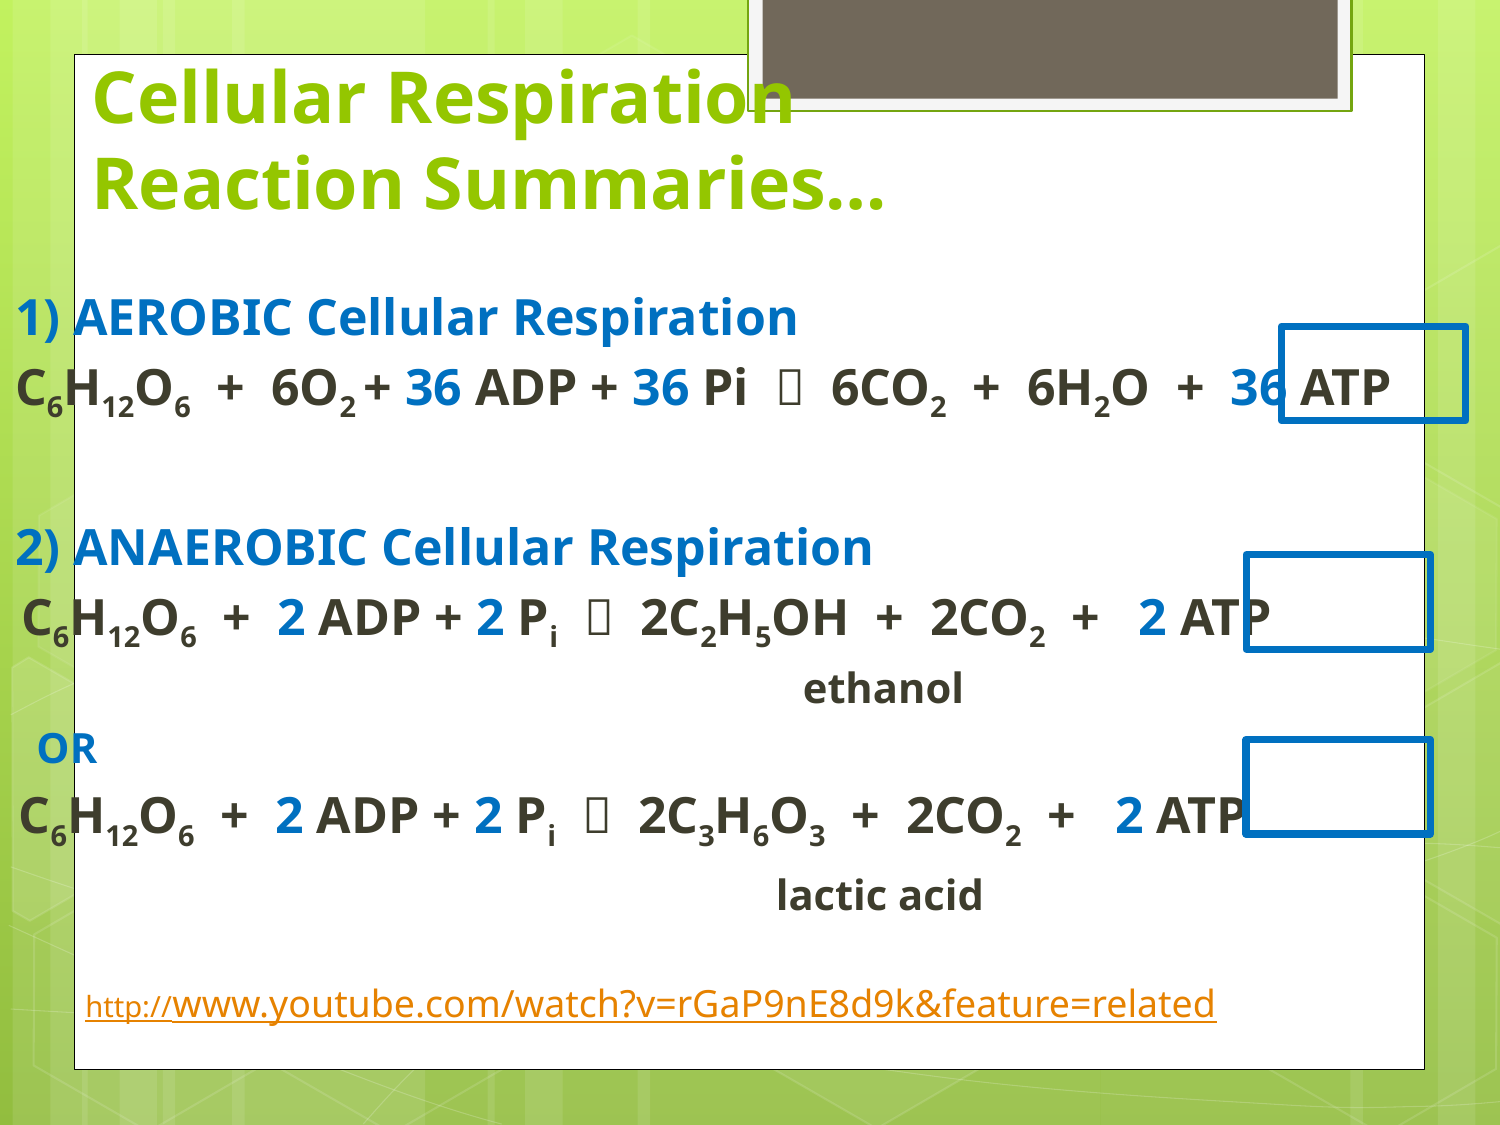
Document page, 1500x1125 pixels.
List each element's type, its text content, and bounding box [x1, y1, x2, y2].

title Cellular Respiration Reaction Summaries… [76, 44, 1427, 232]
list 1) AEROBIC Cellular Respiration C6H12O6 + 6O2 + 36 ADP + 36 Pi  6CO2 + 6H2O + 36 ATP 2) ANAEROBIC Cellular Respiration C6H12O6 + 2 ADP + 2 Pi  2C2H5OH + 2CO2 + 2 ATP ethanol OR C6H12O6 + 2 ADP + 2 Pi  2C3H6O3 + 2CO2 + 2 ATP lactic acid [0, 278, 1489, 1021]
text_box http://www.youtube.com/watch?v=rGaP9nE8d9k&feature=related [70, 972, 1500, 1084]
text_box [1280, 325, 1467, 422]
text_box [1245, 553, 1432, 650]
text_box [1245, 738, 1432, 835]
